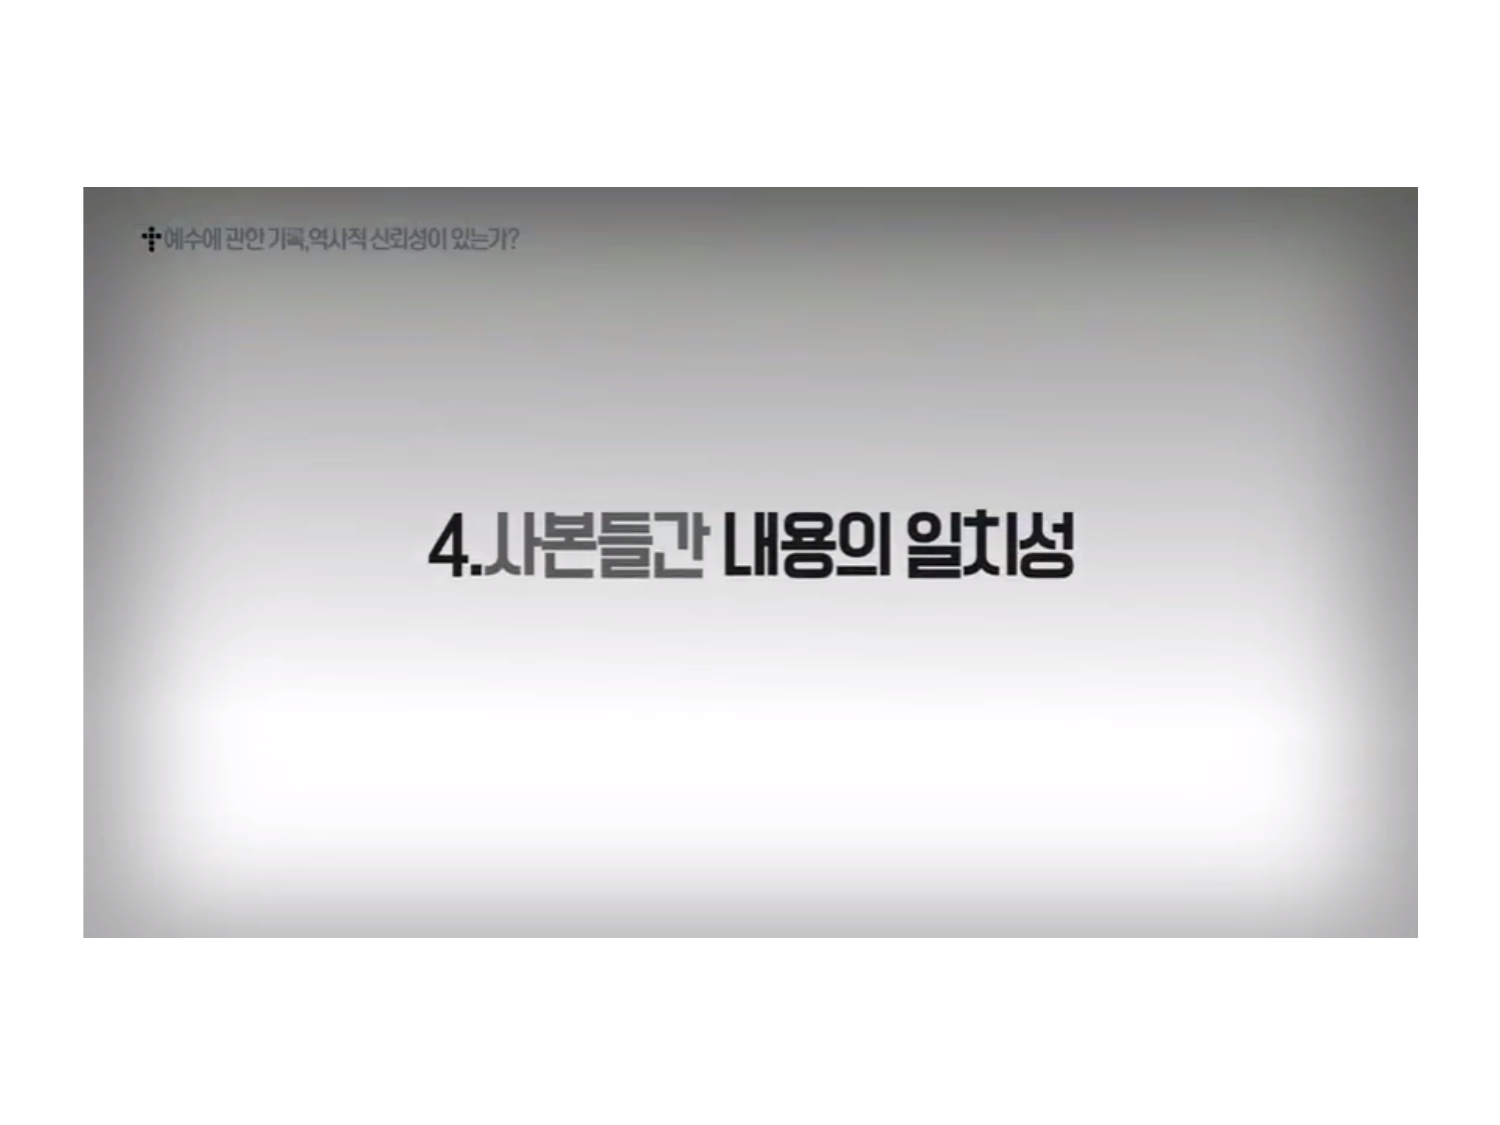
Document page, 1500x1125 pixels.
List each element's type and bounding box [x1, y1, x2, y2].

picture [81, 187, 1419, 938]
